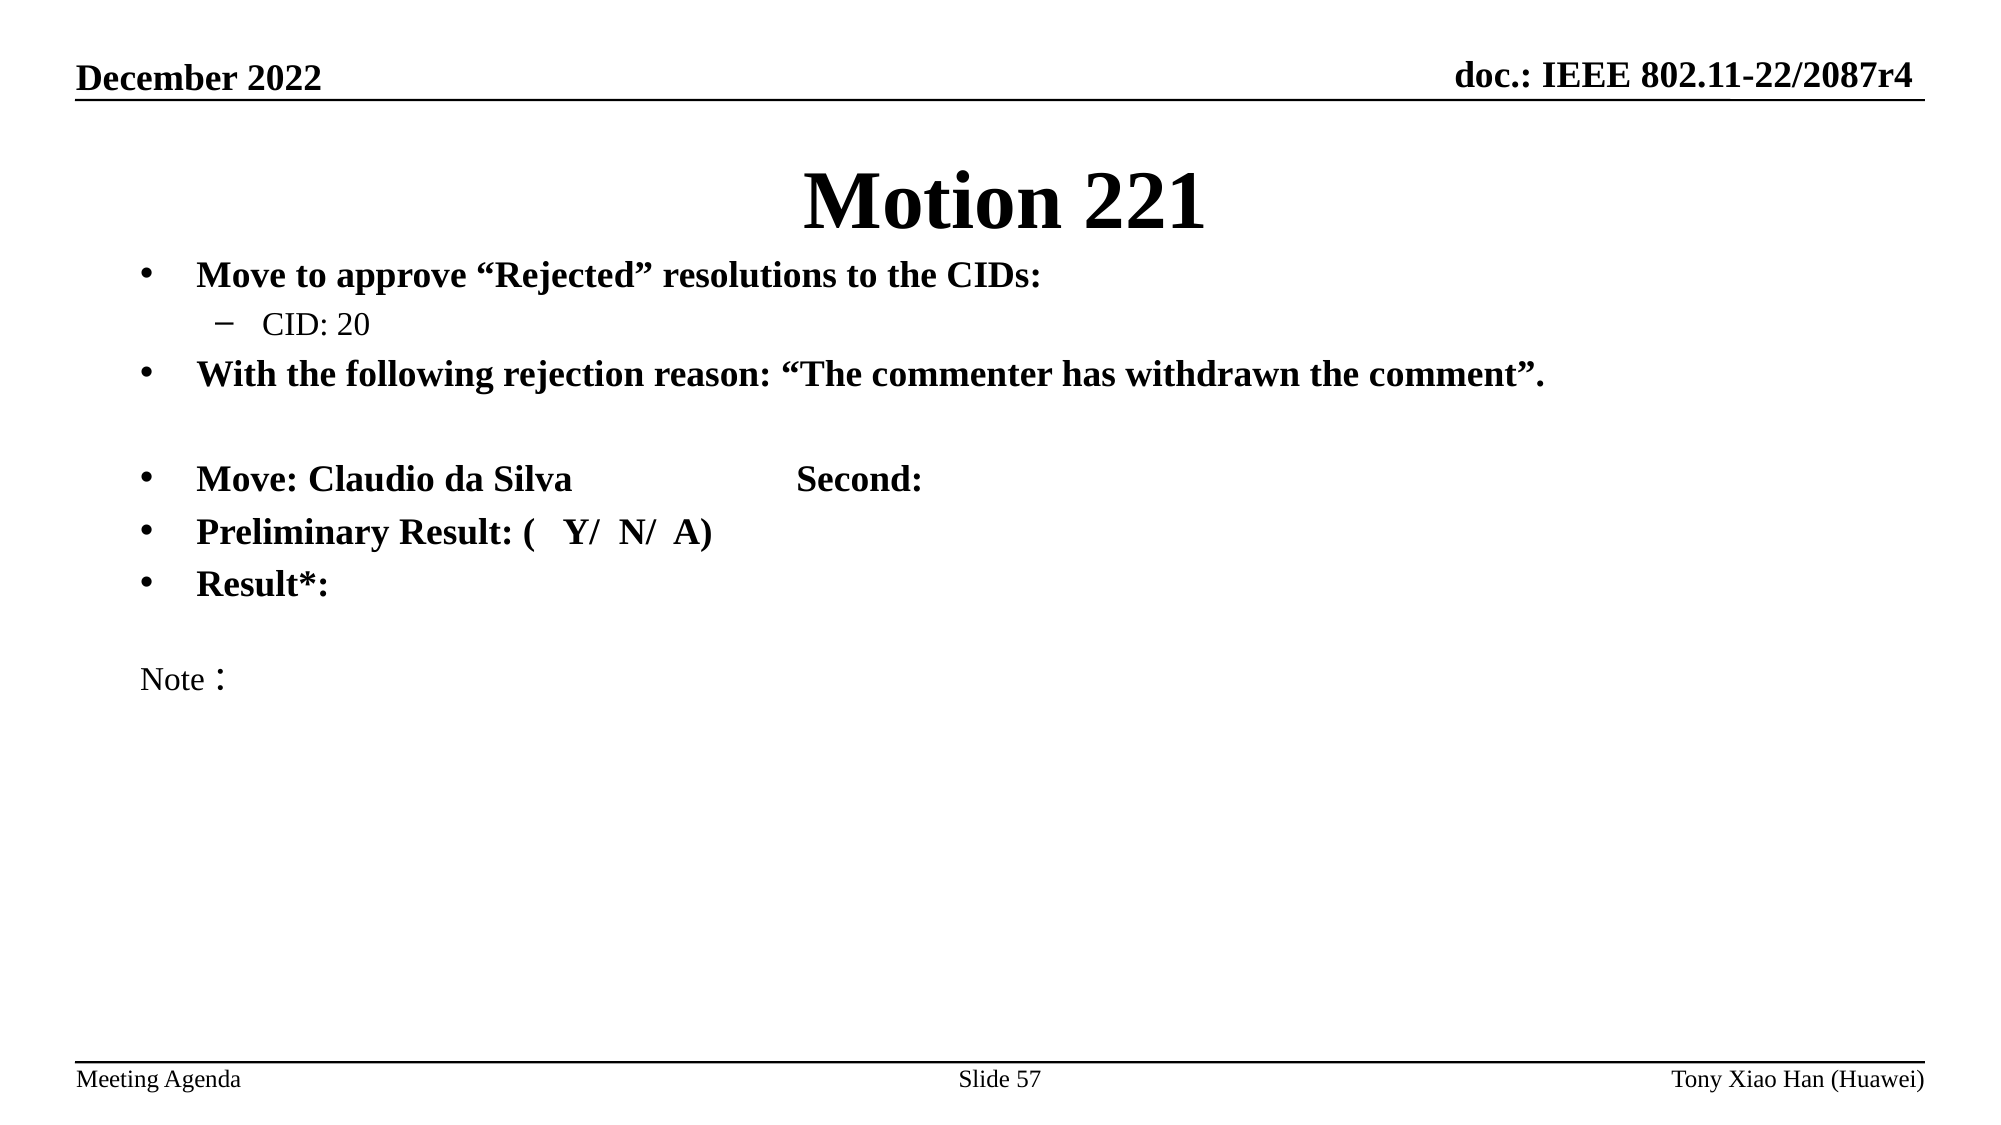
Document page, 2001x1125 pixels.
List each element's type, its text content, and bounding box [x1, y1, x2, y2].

text_box Move to approve “Rejected” resolutions to the CIDs: CID: 20 With the following rejection reason: “The commenter has withdrawn the comment”. Move: Claudio da Silva Second: Preliminary Result: ( Y/ N/ A) Result*: Note： [125, 212, 1888, 900]
text_box Motion 221 [368, 137, 1644, 212]
